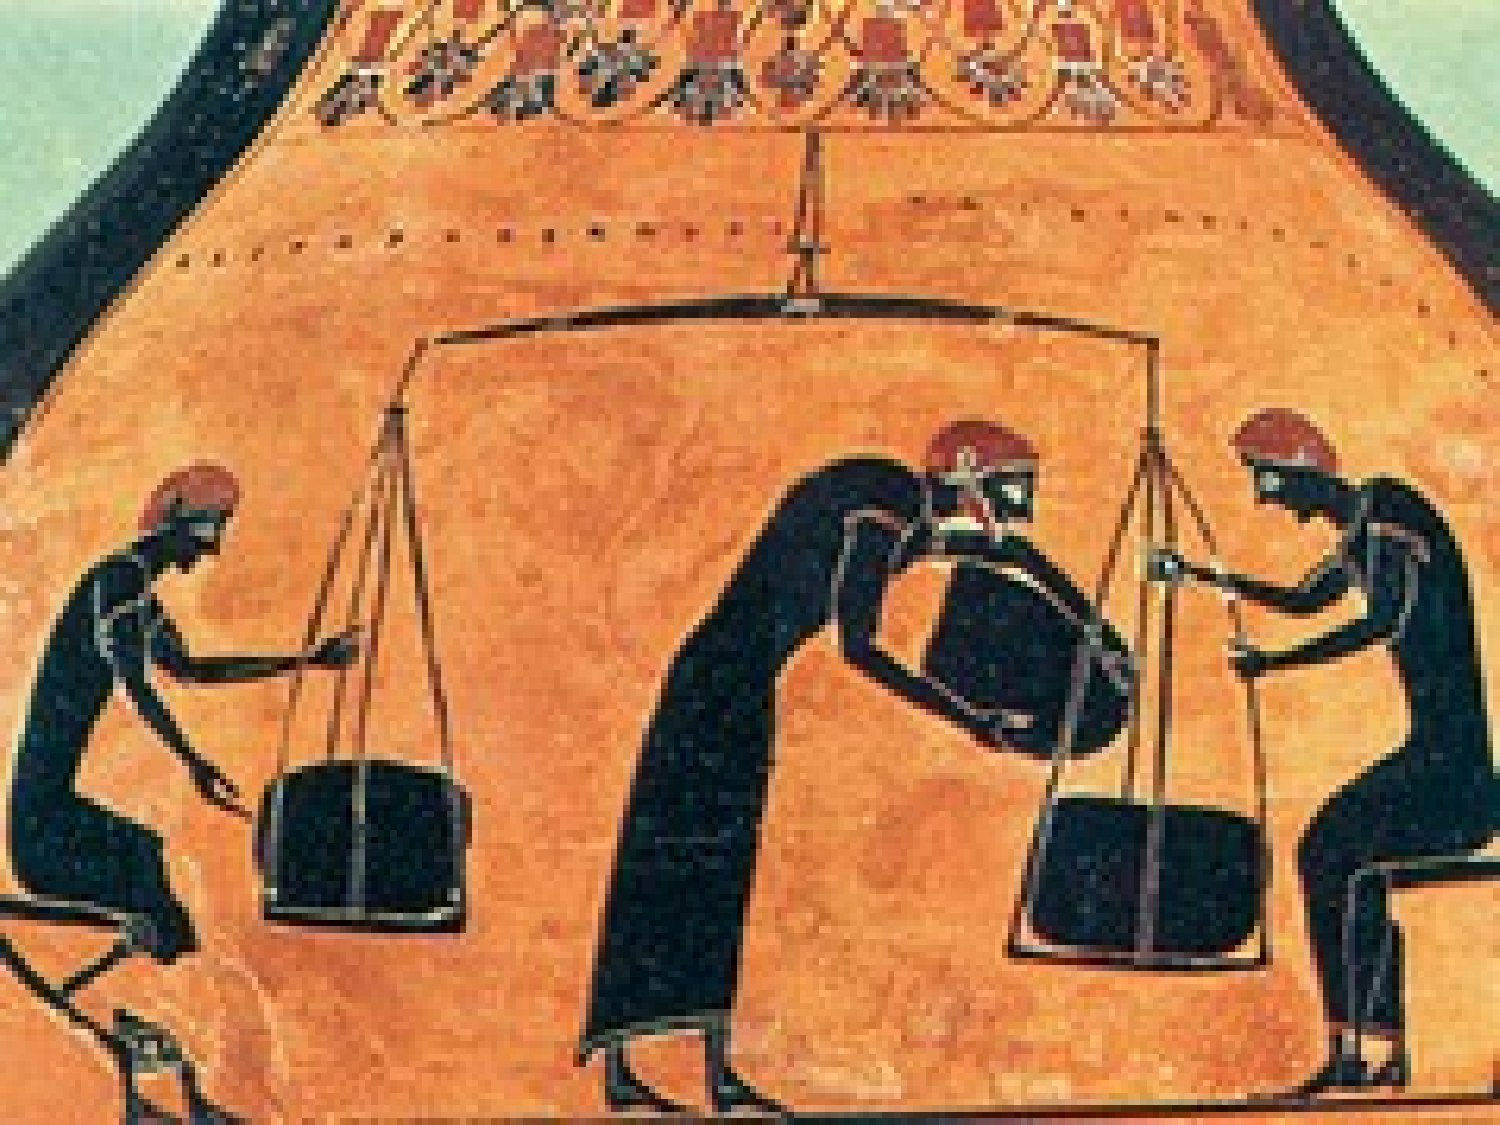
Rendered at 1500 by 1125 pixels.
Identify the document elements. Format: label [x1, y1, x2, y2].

list [0, 0, 1500, 1125]
